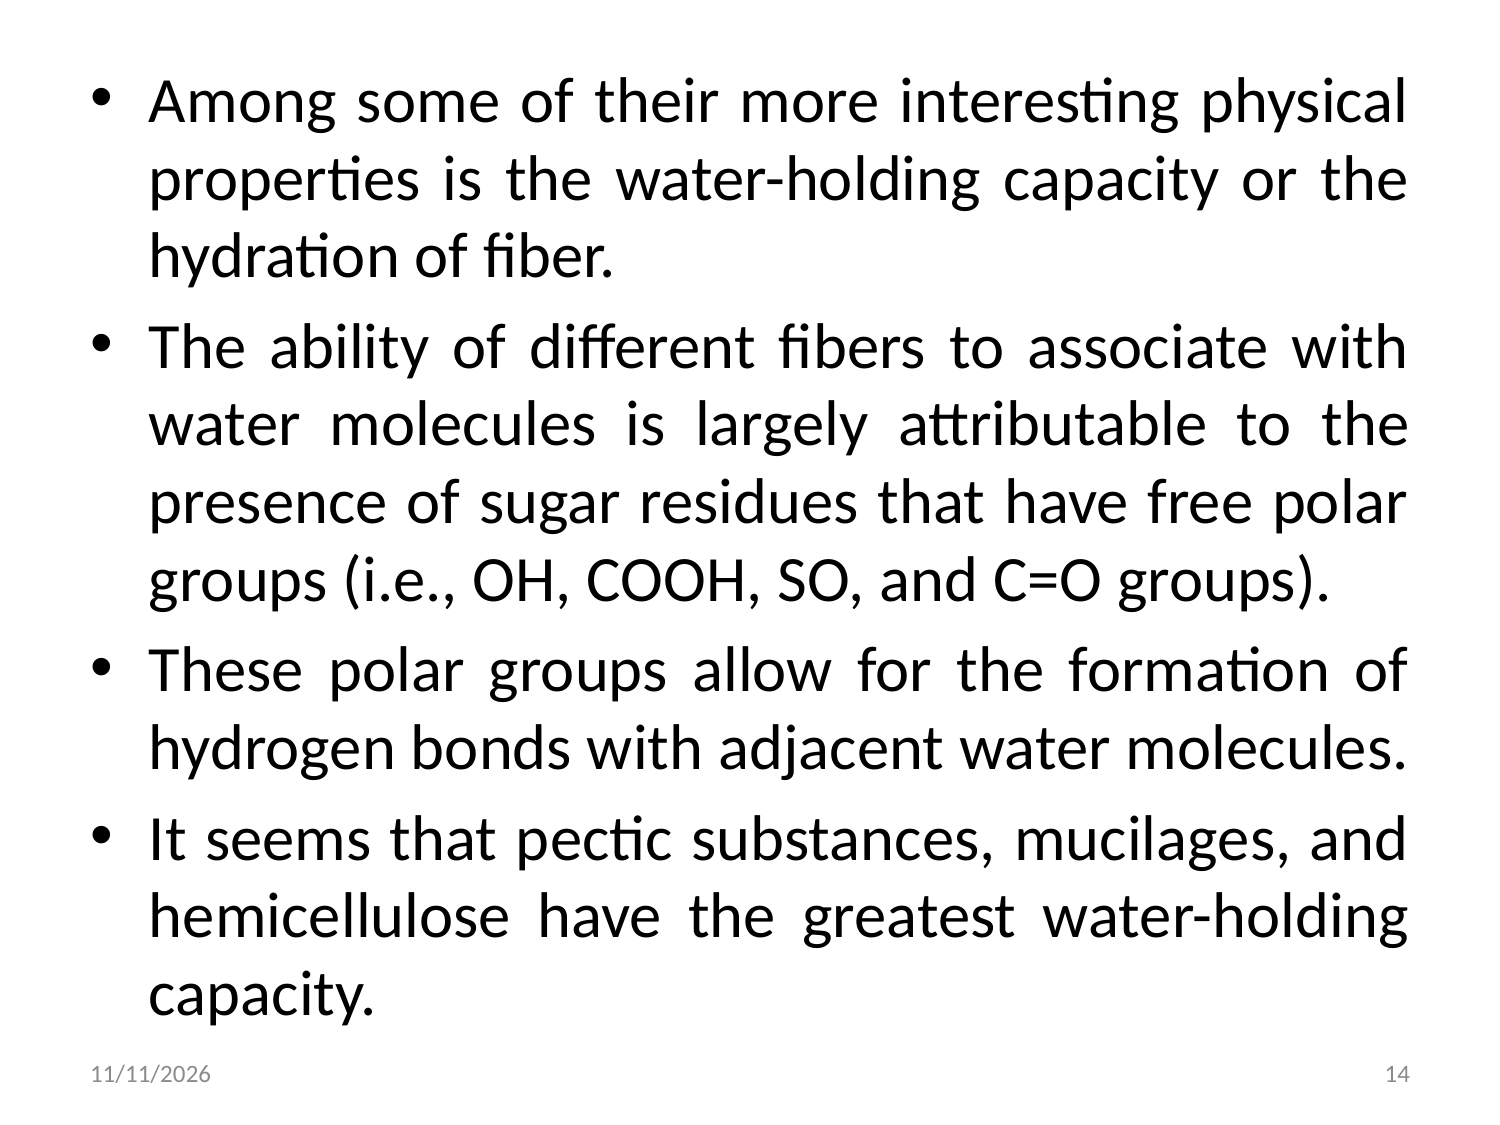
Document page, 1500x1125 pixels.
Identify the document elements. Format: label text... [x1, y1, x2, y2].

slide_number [75, 1042, 425, 1103]
slide_number 14 [1074, 1042, 1425, 1103]
list Among some of their more interesting physical properties is the water-holding capacity or the hydration of fiber. The ability of different fibers to associate with water molecules is largely attributable to the presence of sugar residues that have free polar groups (i.e., OH, COOH, SO, and C=O groups). These polar groups allow for the formation of hydrogen bonds with adjacent water molecules. It seems that pectic substances, mucilages, and hemicellulose have the greatest water-holding capacity. [75, 50, 1425, 1063]
